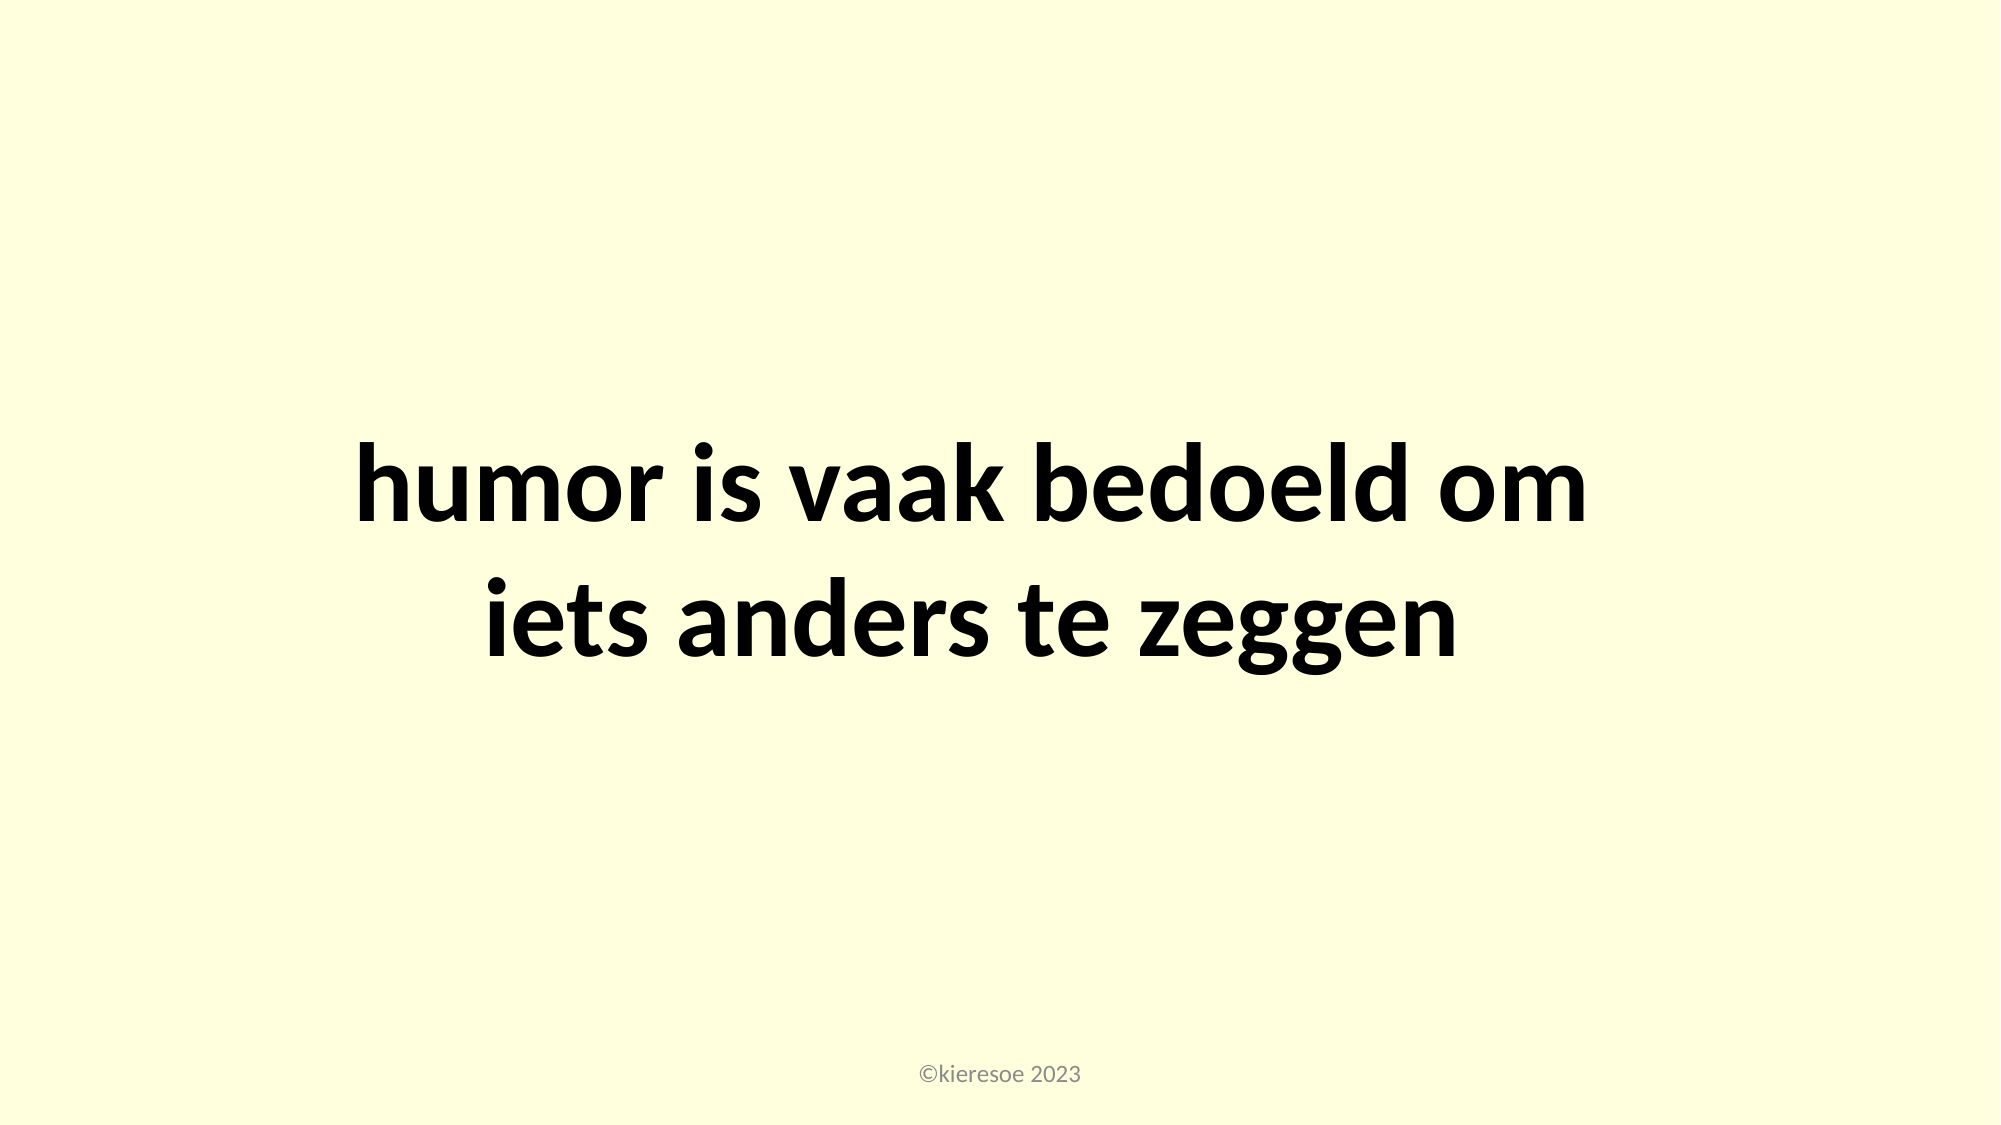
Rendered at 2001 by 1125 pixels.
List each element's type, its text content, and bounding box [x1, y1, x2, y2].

footer ©kieresoe 2023 [662, 1042, 1338, 1103]
text_box humor is vaak bedoeld om iets anders te zeggen [305, 401, 1639, 687]
